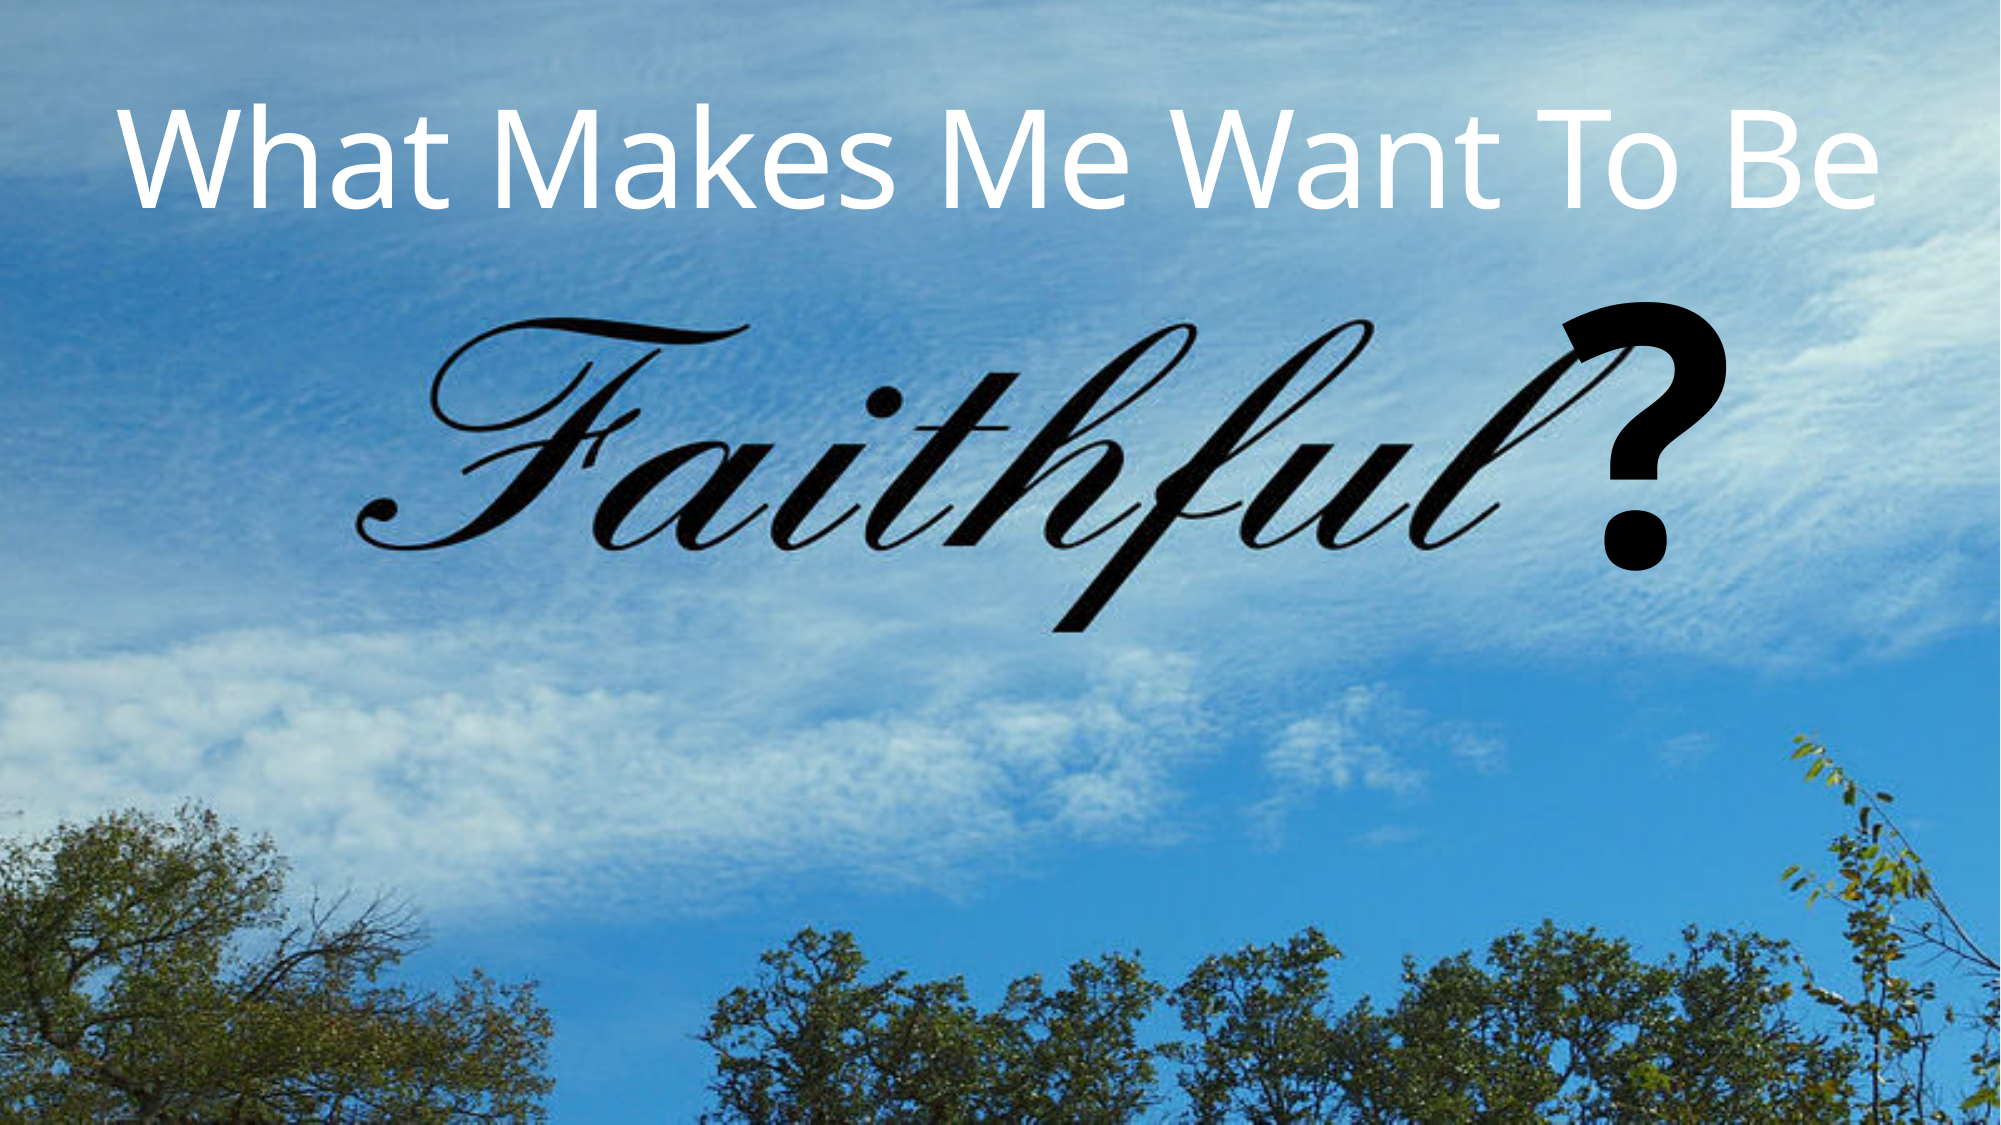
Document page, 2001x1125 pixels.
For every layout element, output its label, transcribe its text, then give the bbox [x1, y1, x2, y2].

title What Makes Me Want To Be [0, 12, 2000, 244]
subtitle ? [1546, 243, 2000, 553]
picture [0, 0, 2001, 1125]
